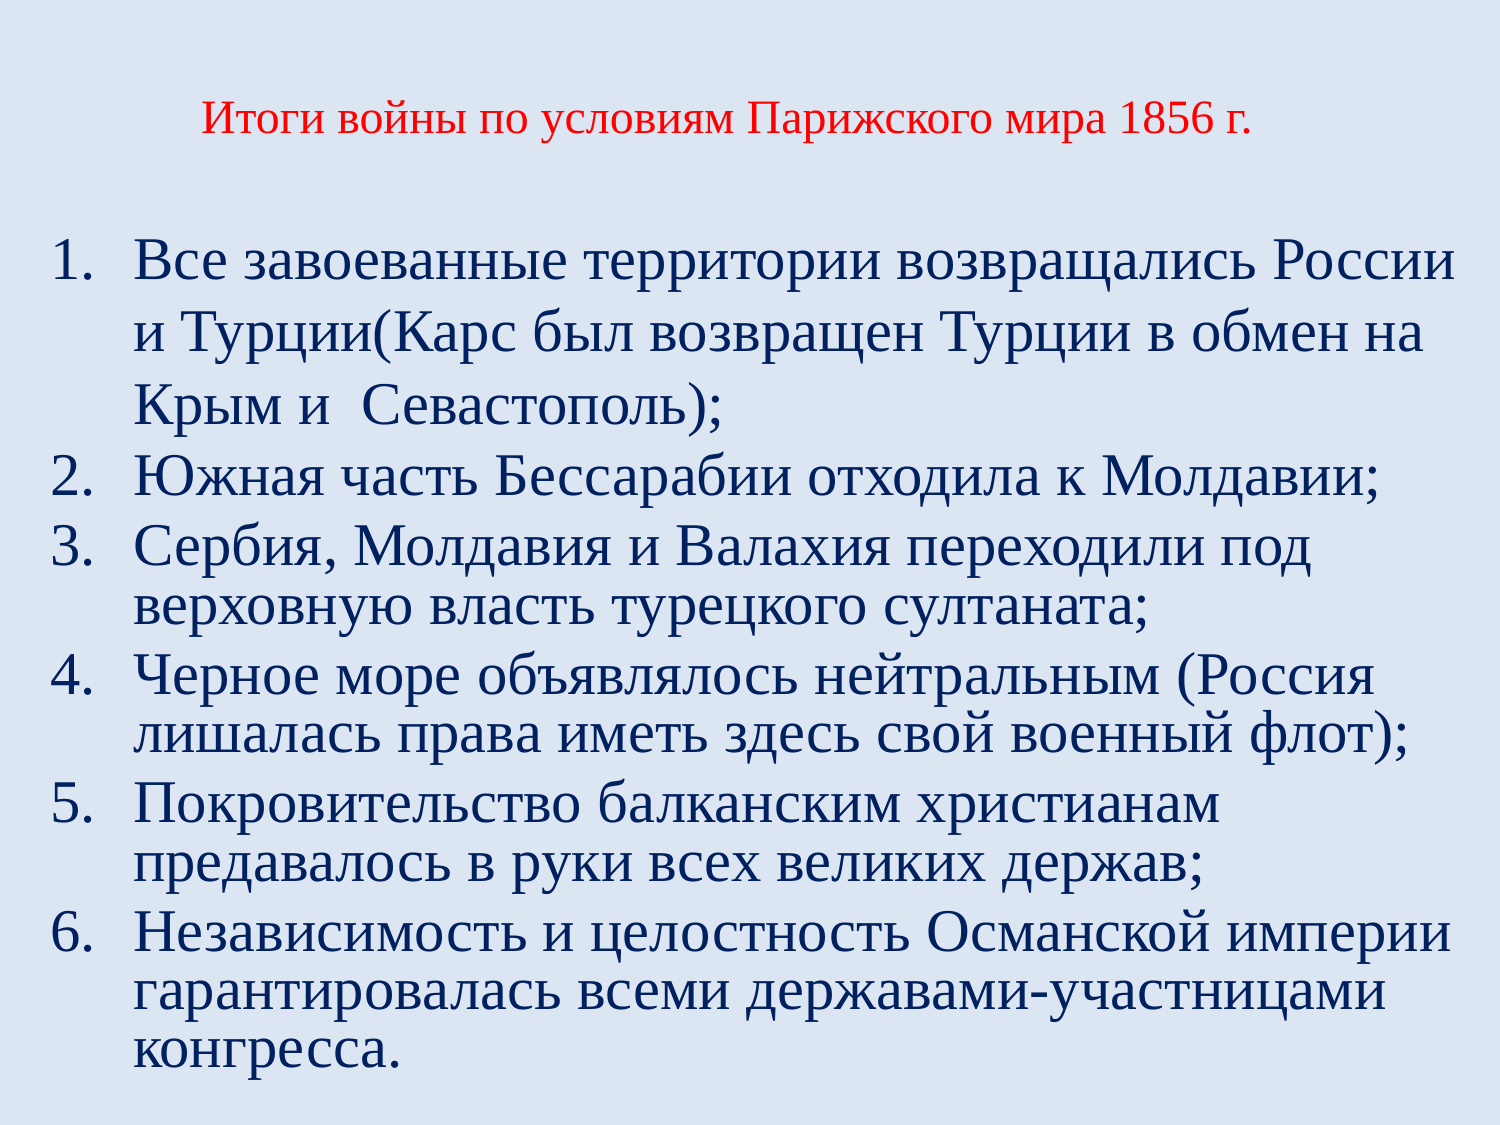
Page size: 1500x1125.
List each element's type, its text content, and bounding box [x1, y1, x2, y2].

title Итоги войны по условиям Парижского мира 1856 г. [58, 23, 1409, 210]
list Все завоеванные территории возвращались России и Турции(Карс был возвращен Турции в обмен на Крым и Севастополь); Южная часть Бессарабии отходила к Молдавии; Сербия, Молдавия и Валахия переходили под верховную власть турецкого султаната; Черное море объявлялось нейтральным (Россия лишалась права иметь здесь свой военный флот); Покровительство балканским христианам предавалось в руки всех великих держав; Независимость и целостность Османской империи гарантировалась всеми державами-участницами конгресса. [35, 210, 1477, 1102]
